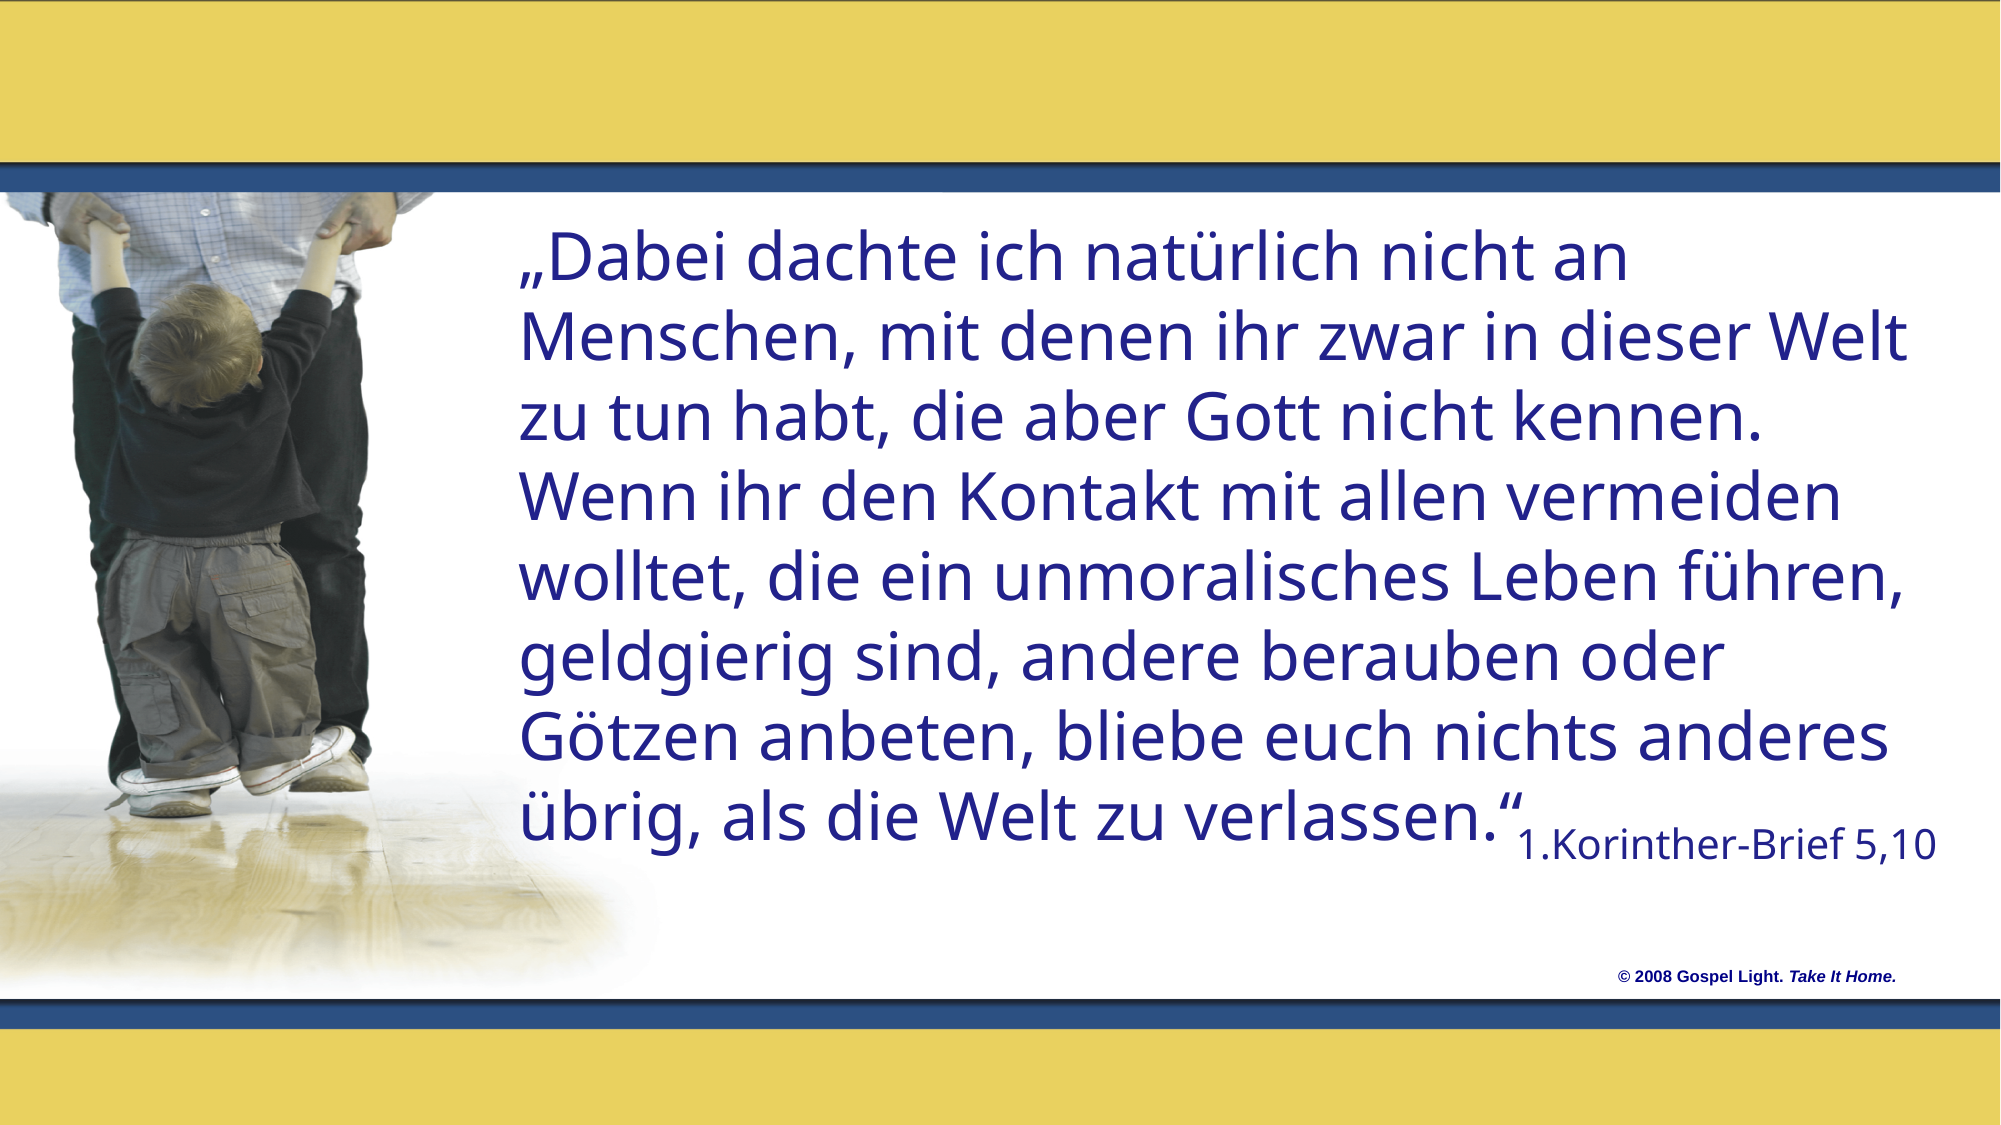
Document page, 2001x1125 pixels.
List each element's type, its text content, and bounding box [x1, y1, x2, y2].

text_box „Dabei dachte ich natürlich nicht an Menschen, mit denen ihr zwar in dieser Welt zu tun habt, die aber Gott nicht kennen. Wenn ihr den Kontakt mit allen vermeiden wolltet, die ein unmoralisches Leben führen, geldgierig sind, andere berauben oder Götzen anbeten, bliebe euch nichts anderes übrig, als die Welt zu verlassen.“ [503, 206, 1969, 861]
picture [0, 0, 2001, 1125]
text_box 1.Korinther-Brief 5,10 [740, 810, 1953, 876]
